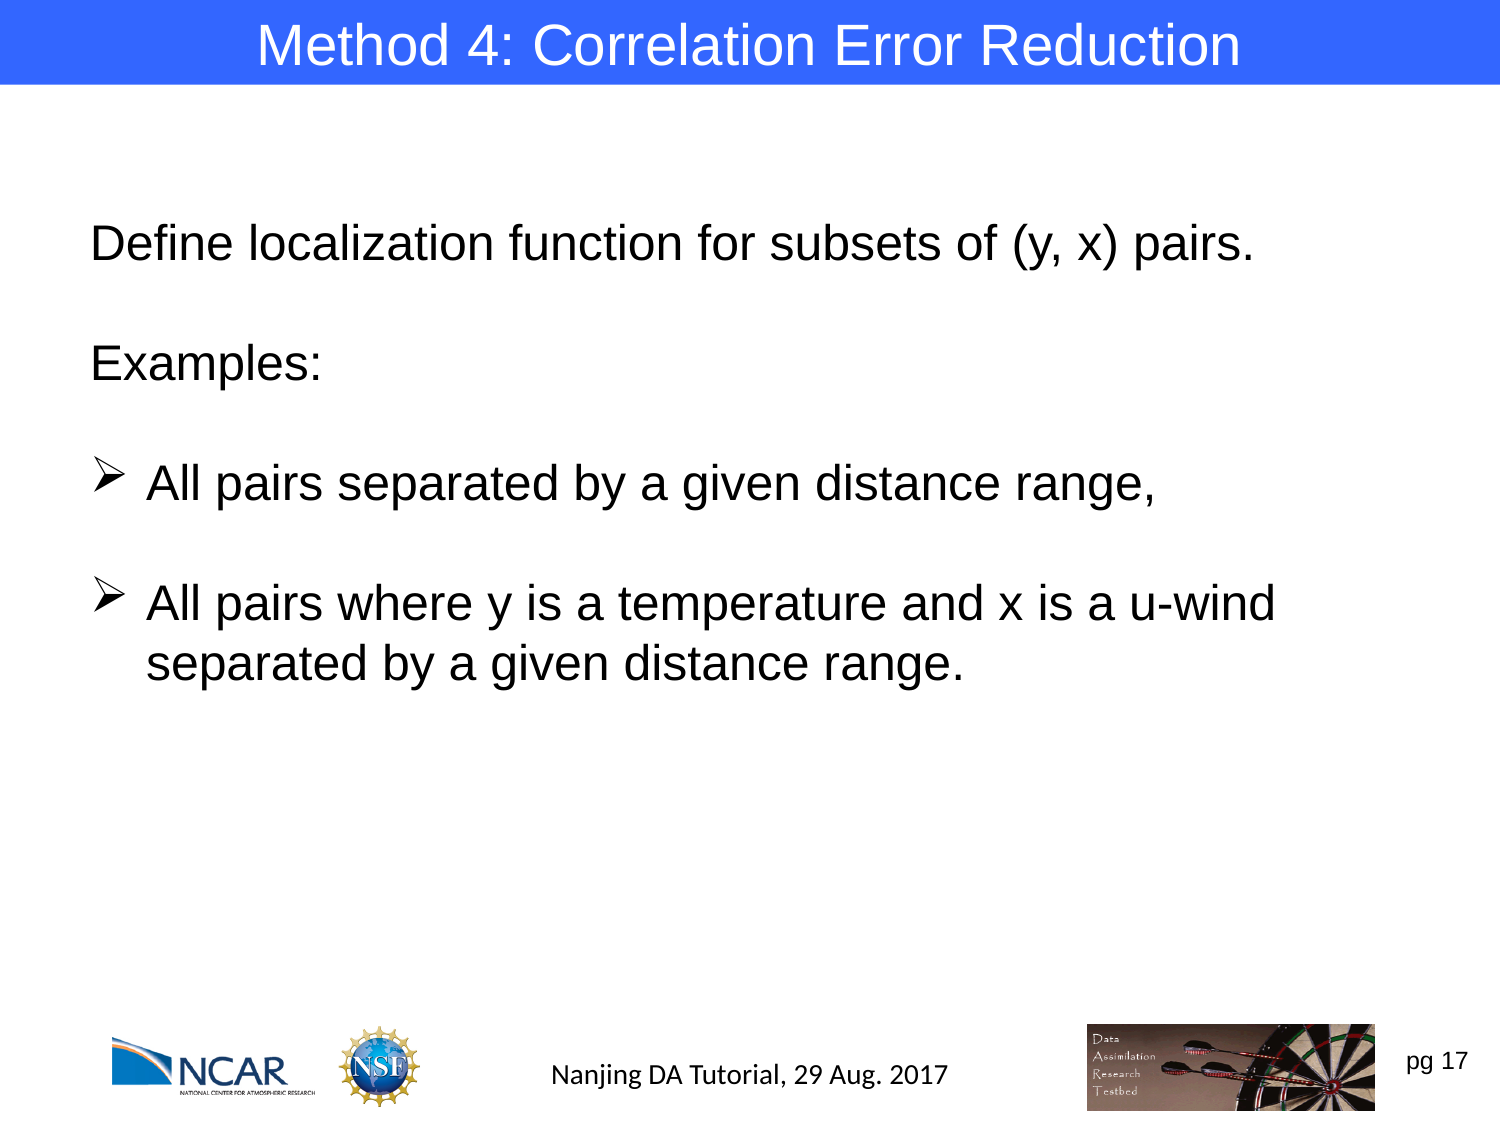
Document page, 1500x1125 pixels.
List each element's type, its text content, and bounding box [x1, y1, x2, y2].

footer Nanjing DA Tutorial, 29 Aug. 2017 [512, 1042, 988, 1103]
text_box Method 4: Correlation Error Reduction [0, 0, 1500, 85]
picture [337, 1024, 421, 1108]
picture [1087, 1024, 1375, 1111]
picture [112, 1037, 315, 1095]
text_box Define localization function for subsets of (y, x) pairs. Examples: All pairs separated by a given distance range, All pairs where y is a temperature and x is a u-wind separated by a given distance range. [74, 202, 1425, 758]
